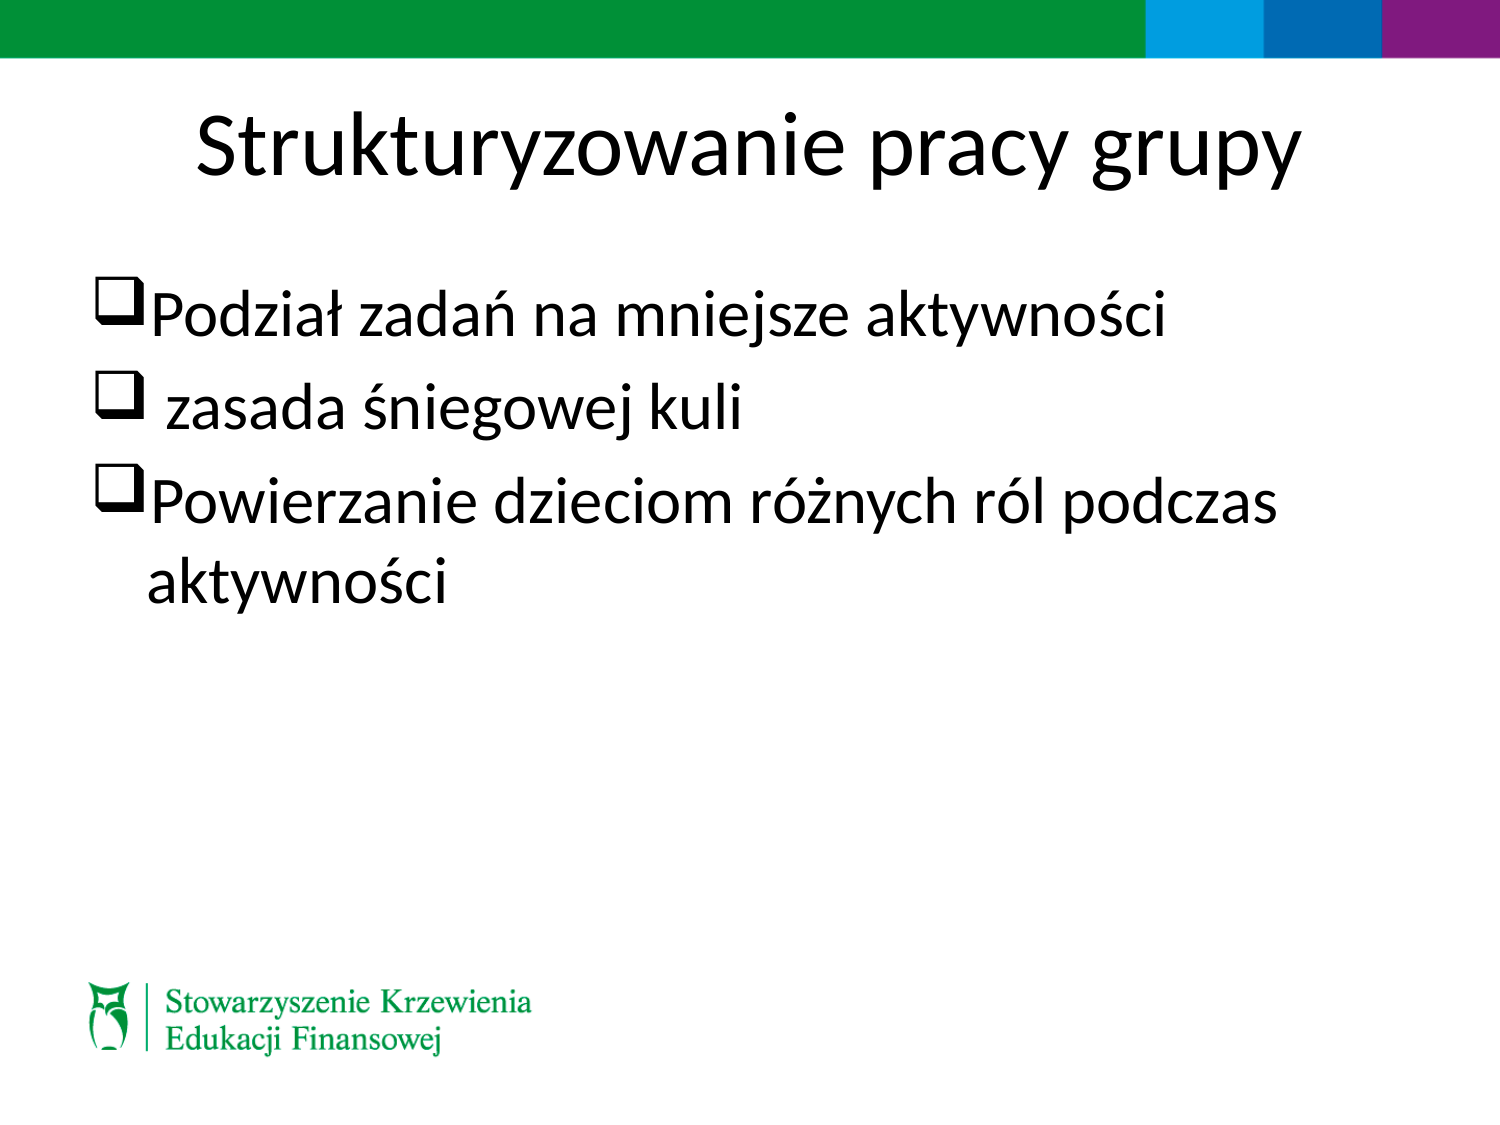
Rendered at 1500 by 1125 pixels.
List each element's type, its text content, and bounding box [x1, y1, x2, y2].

list Podział zadań na mniejsze aktywności zasada śniegowej kuli Powierzanie dzieciom różnych ról podczas aktywności [75, 262, 1425, 1005]
title Strukturyzowanie pracy grupy [75, 45, 1425, 233]
picture [0, 0, 1500, 1125]
